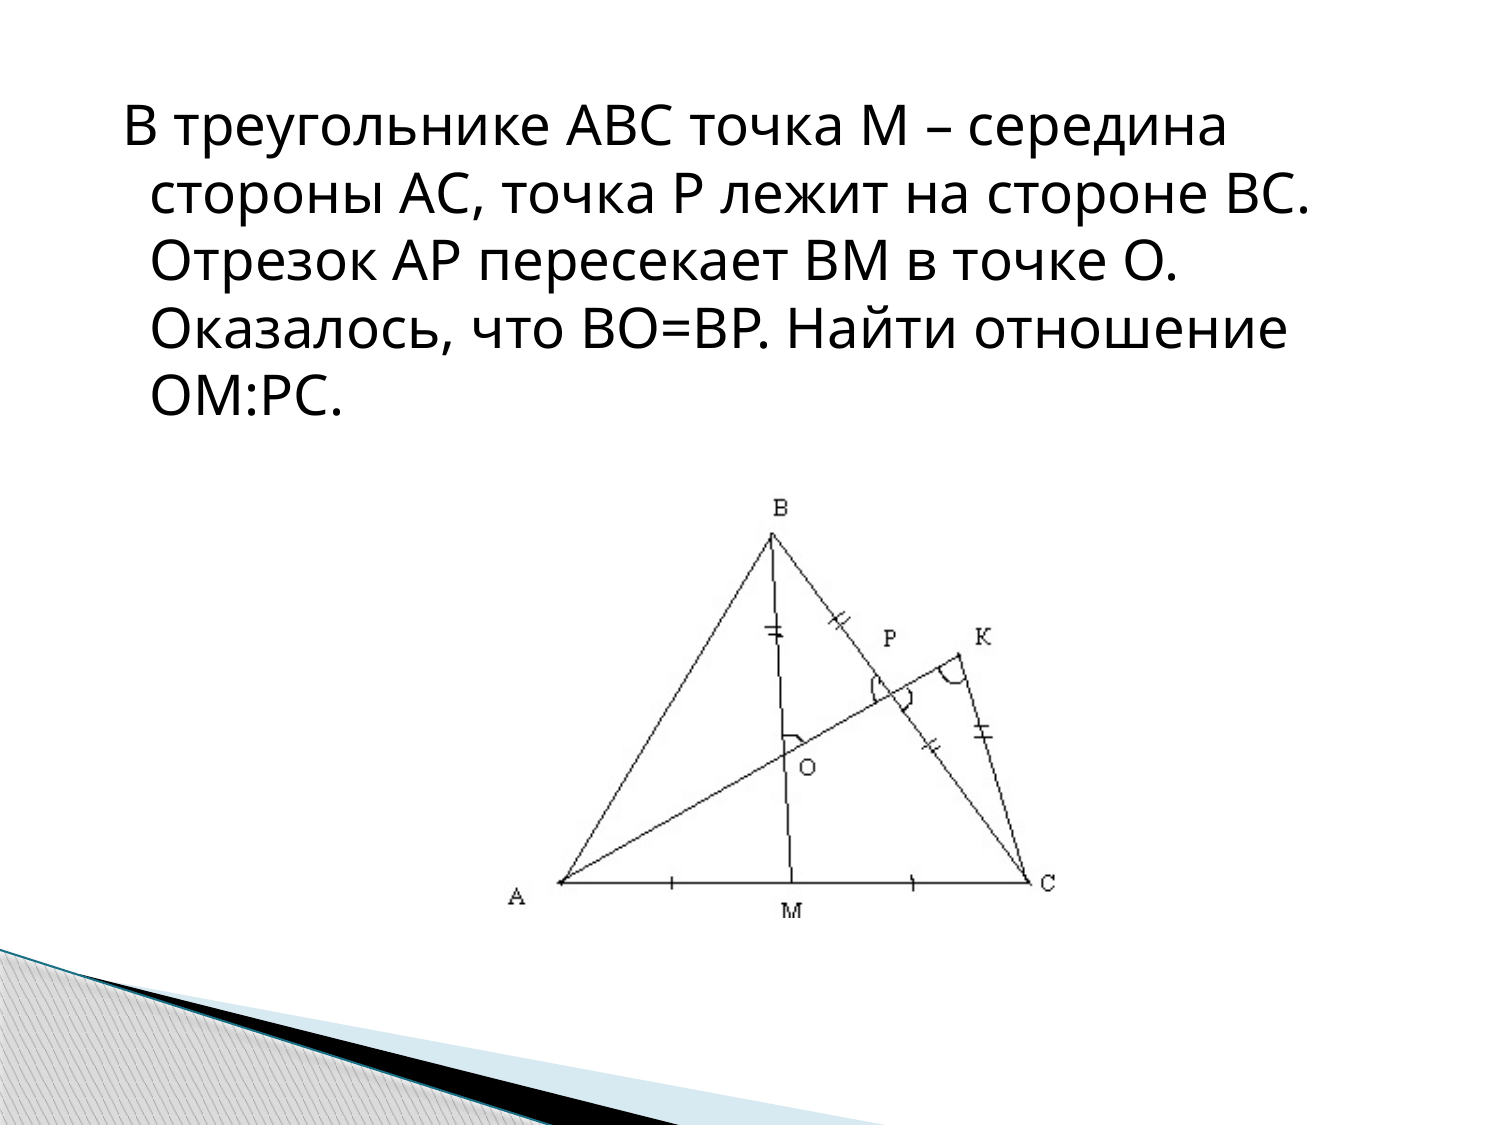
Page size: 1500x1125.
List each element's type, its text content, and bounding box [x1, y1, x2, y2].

picture [503, 491, 1069, 919]
list В треугольнике АВС точка М – середина стороны АС, точка Р лежит на стороне ВС. Отрезок АР пересекает ВМ в точке О. Оказалось, что ВО=ВР. Найти отношение ОМ:РС. [75, 82, 1425, 986]
